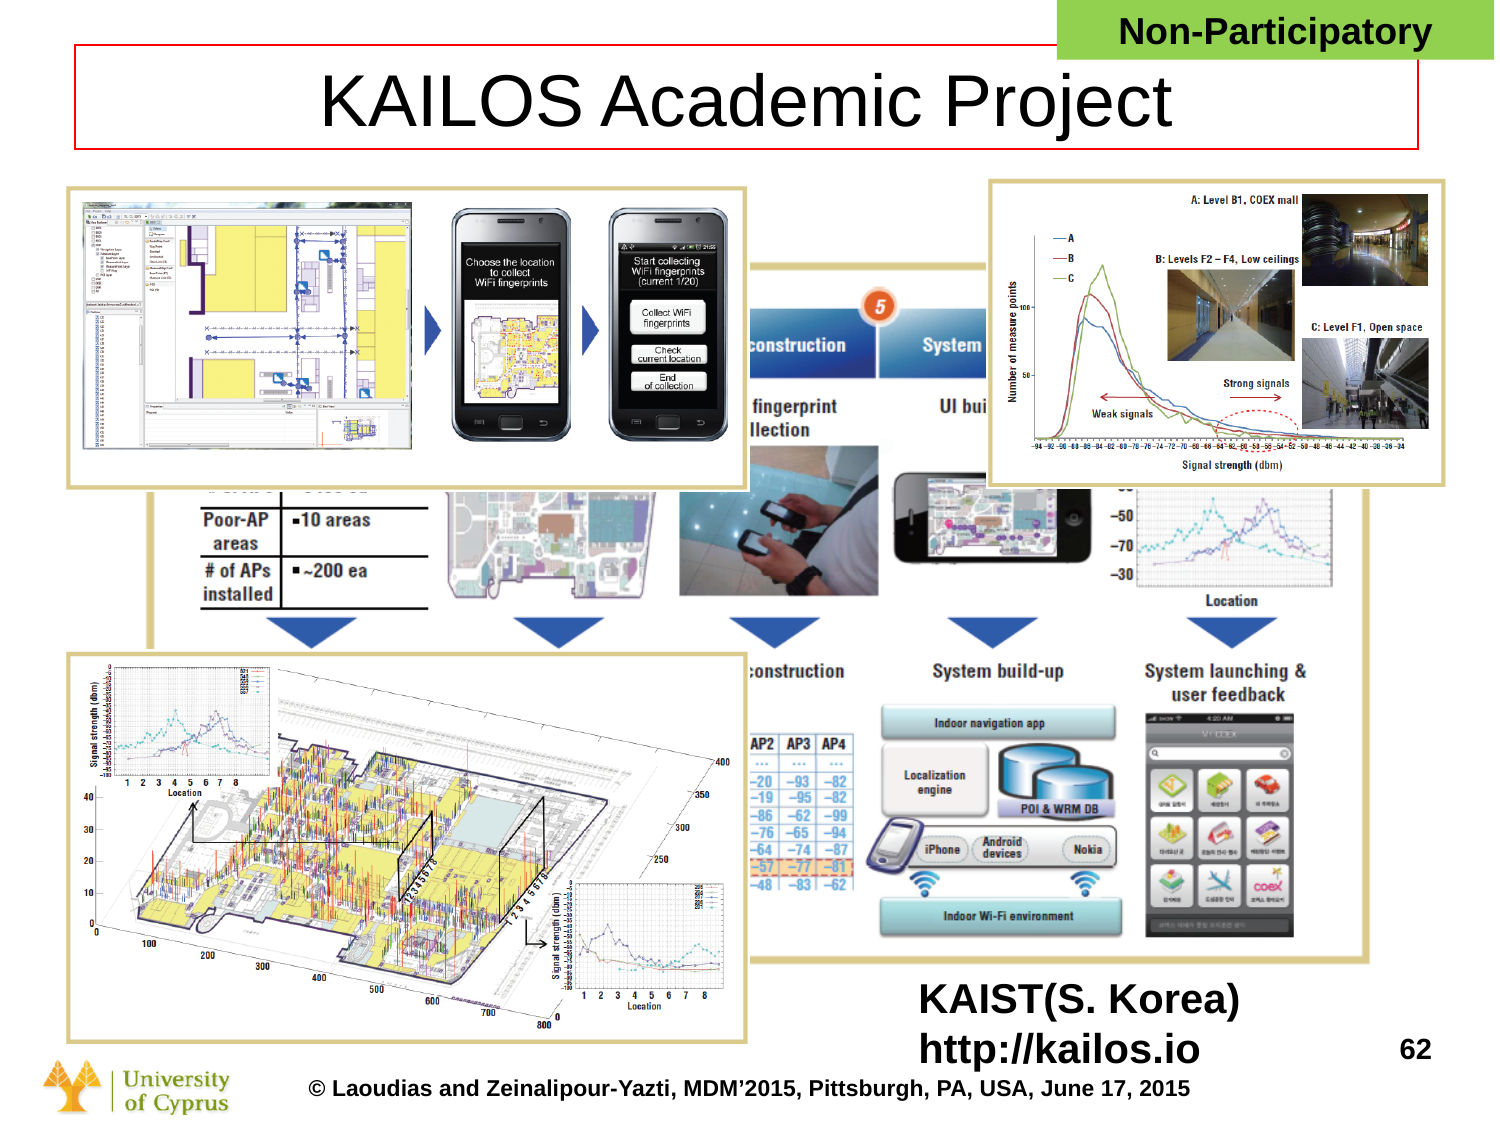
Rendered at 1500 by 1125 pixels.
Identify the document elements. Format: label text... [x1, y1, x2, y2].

text_box Non-Participatory [1056, 0, 1495, 60]
title KAILOS Academic Project [74, 44, 1419, 150]
picture [41, 1058, 231, 1115]
text_box KAIST(S. Korea) http://kailos.io [903, 978, 1317, 1079]
picture [64, 176, 1448, 1048]
